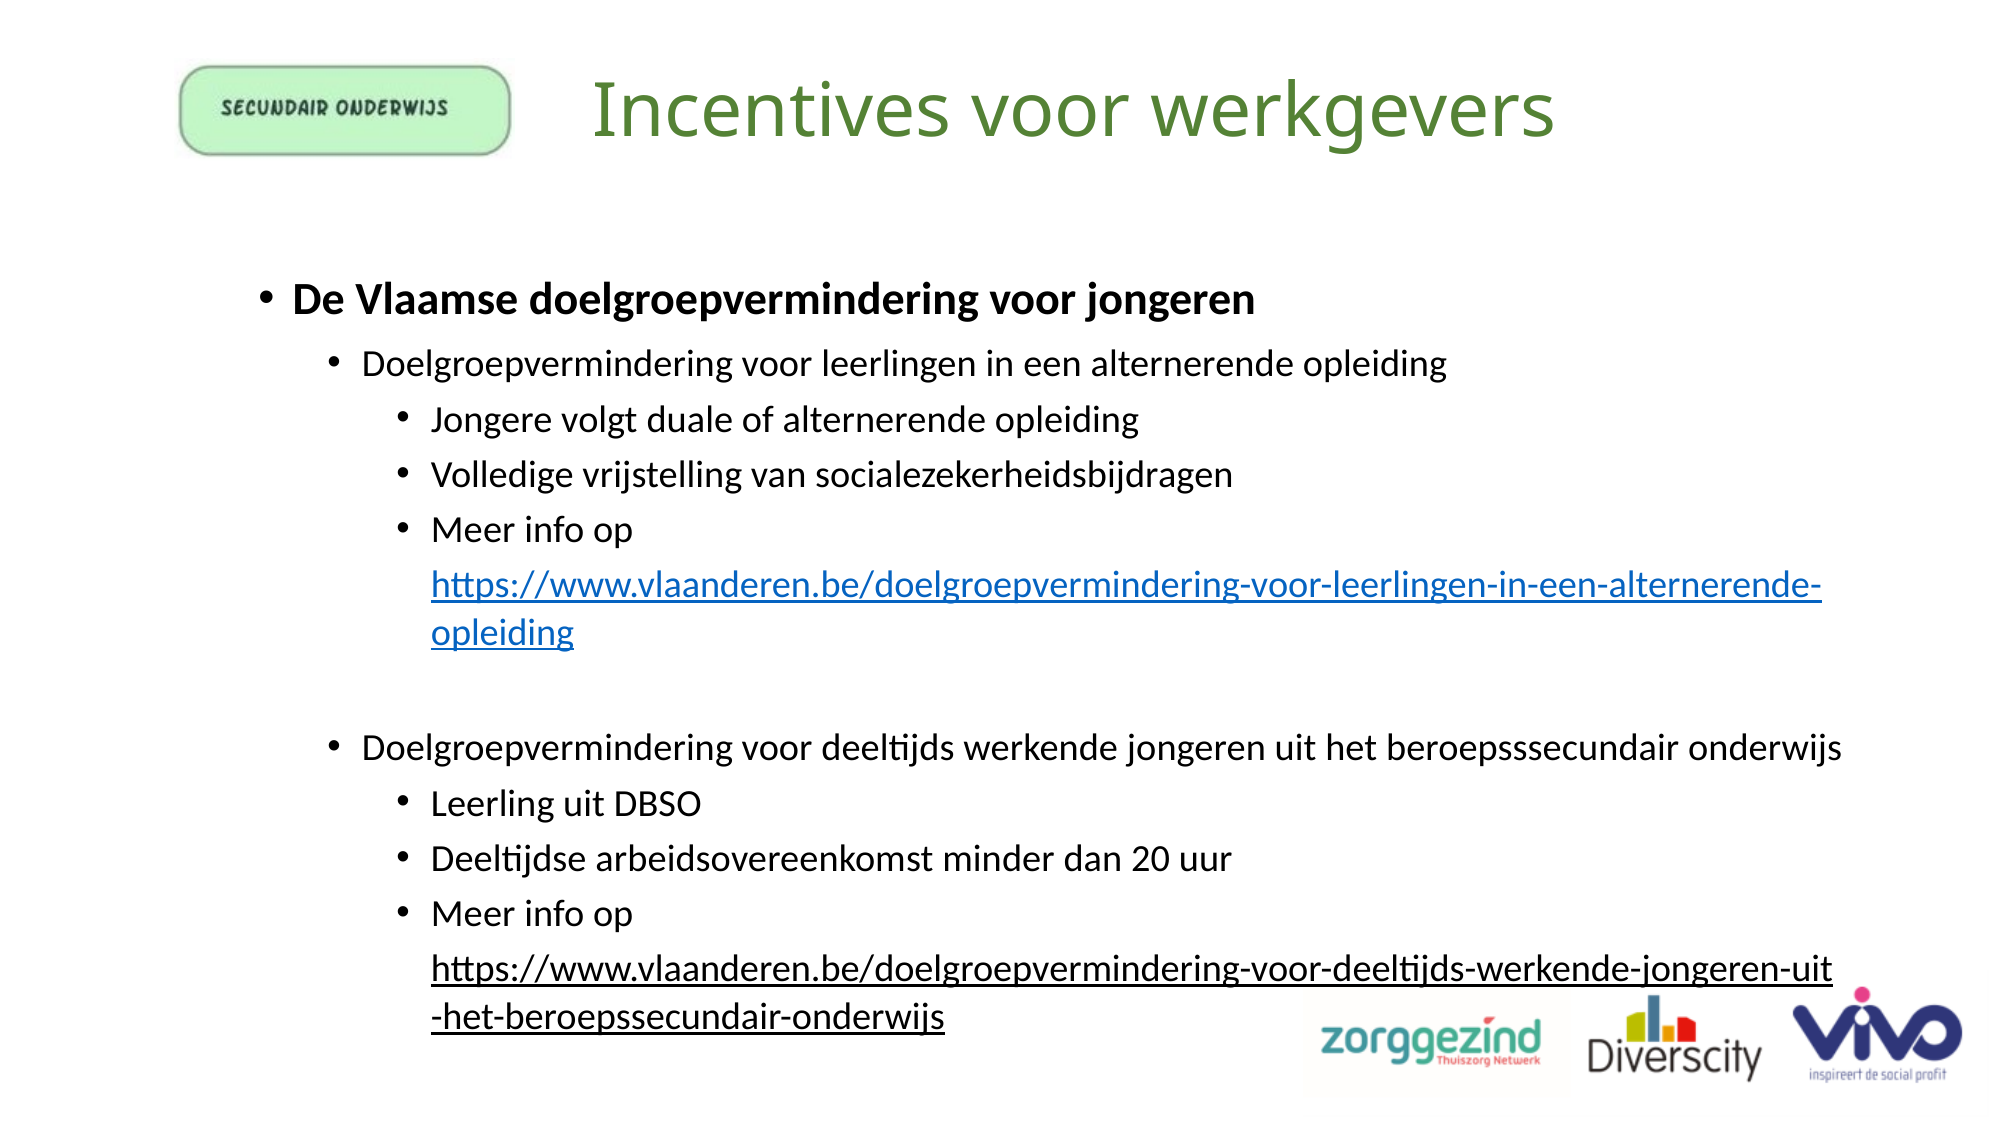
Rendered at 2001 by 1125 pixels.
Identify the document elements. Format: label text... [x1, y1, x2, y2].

title Incentives voor werkgevers [577, 3, 1931, 221]
picture [174, 58, 515, 165]
list De Vlaamse doelgroepvermindering voor jongeren Doelgroepvermindering voor leerlingen in een alternerende opleiding Jongere volgt duale of alternerende opleiding Volledige vrijstelling van socialezekerheidsbijdragen Meer info op https://www.vlaanderen.be/doelgroepvermindering-voor-leerlingen-in-een-alternerende-opleiding Doelgroepvermindering voor deeltijds werkende jongeren uit het beroepsssecundair onderwijs Leerling uit DBSO Deeltijdse arbeidsovereenkomst minder dan 20 uur Meer info op https://www.vlaanderen.be/doelgroepvermindering-voor-deeltijds-werkende-jongeren-uit-het-beroepssecundair-onderwijs [174, 256, 1863, 1014]
picture [1303, 970, 1989, 1117]
